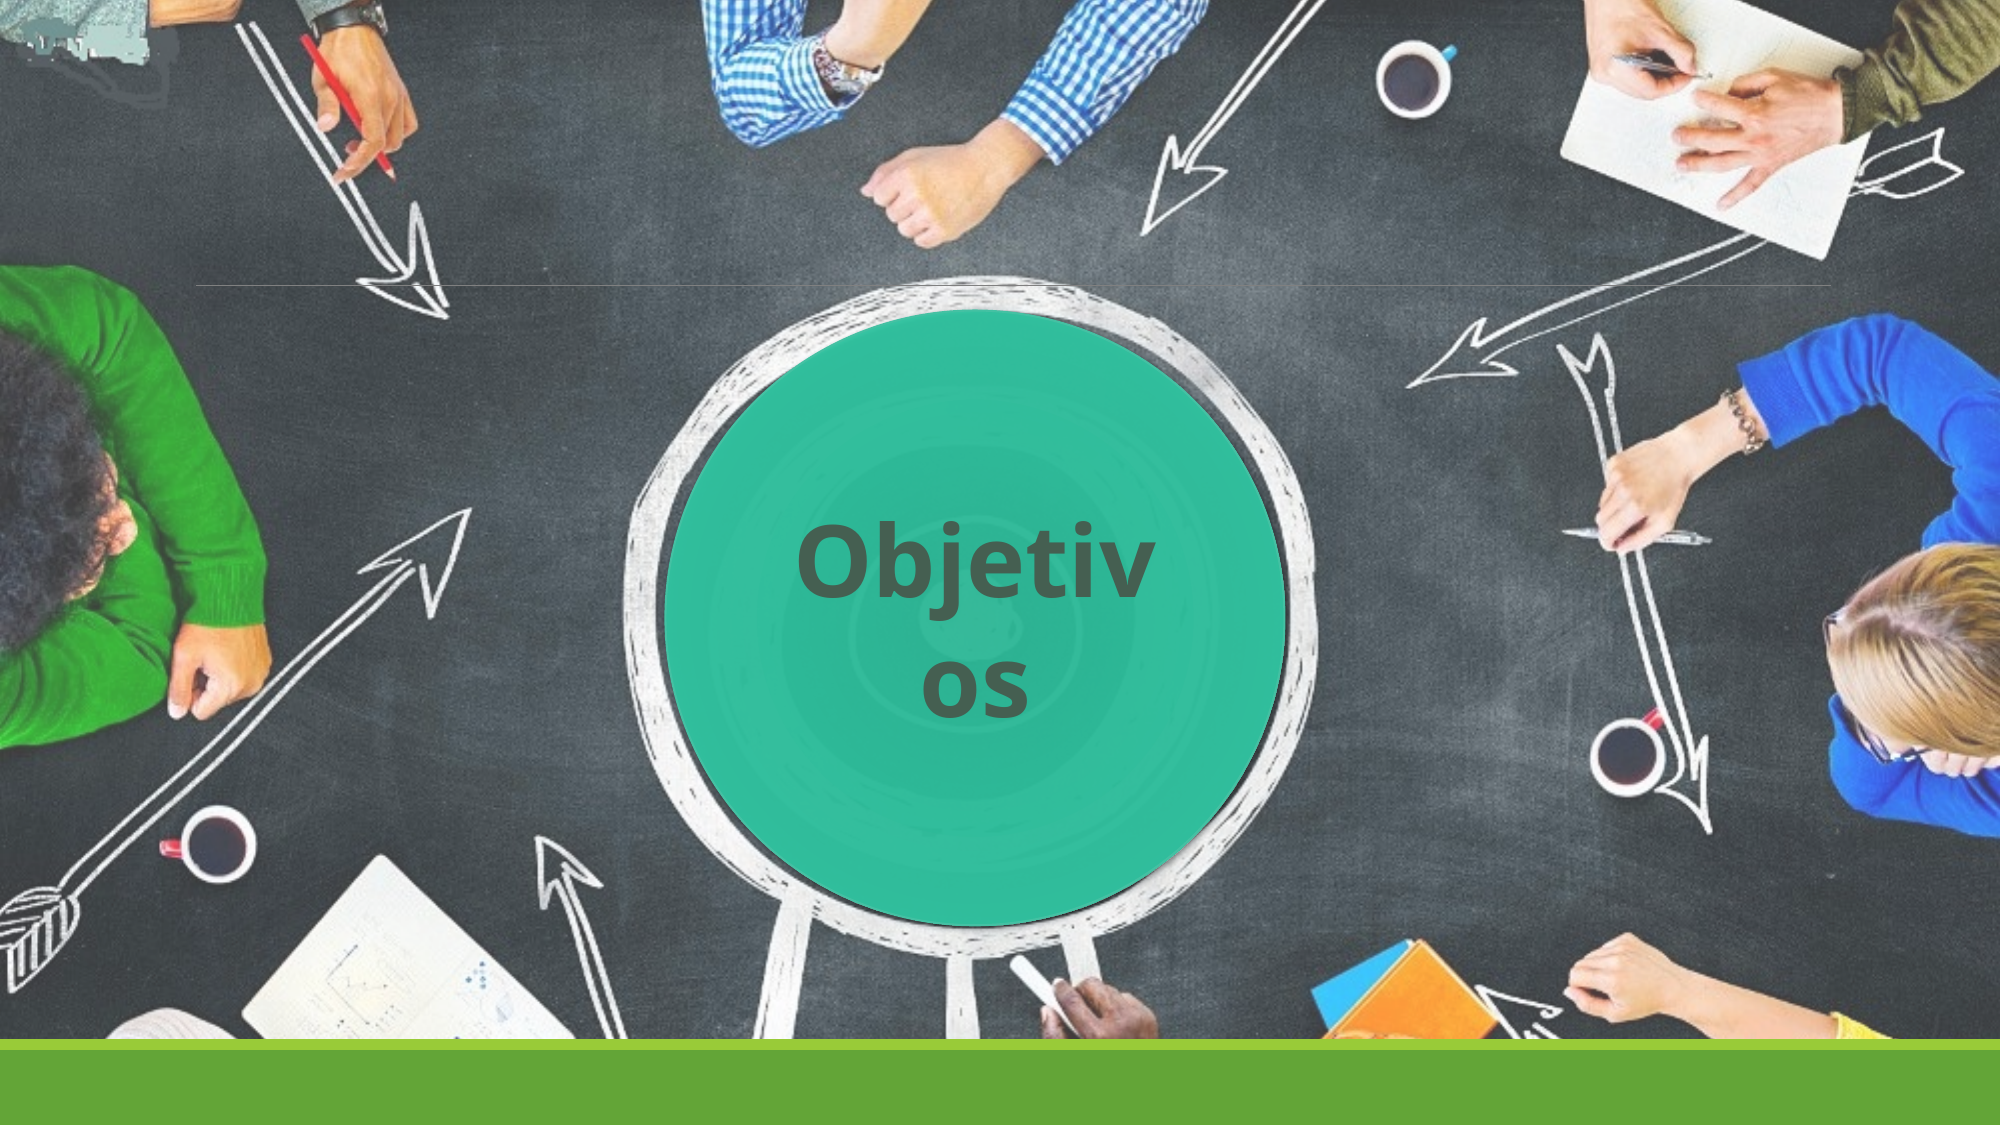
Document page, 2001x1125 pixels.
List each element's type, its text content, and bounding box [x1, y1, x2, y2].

text_box Ilustración 5 Segmentación Fuente: (INEC, Proyecciones Poblacionales , 2010-2020) (Encuesta de Estratificación de Nivel Socioeconómico , 2011) [0, 0, 2000, 1039]
text_box Objetivos [664, 309, 1286, 927]
